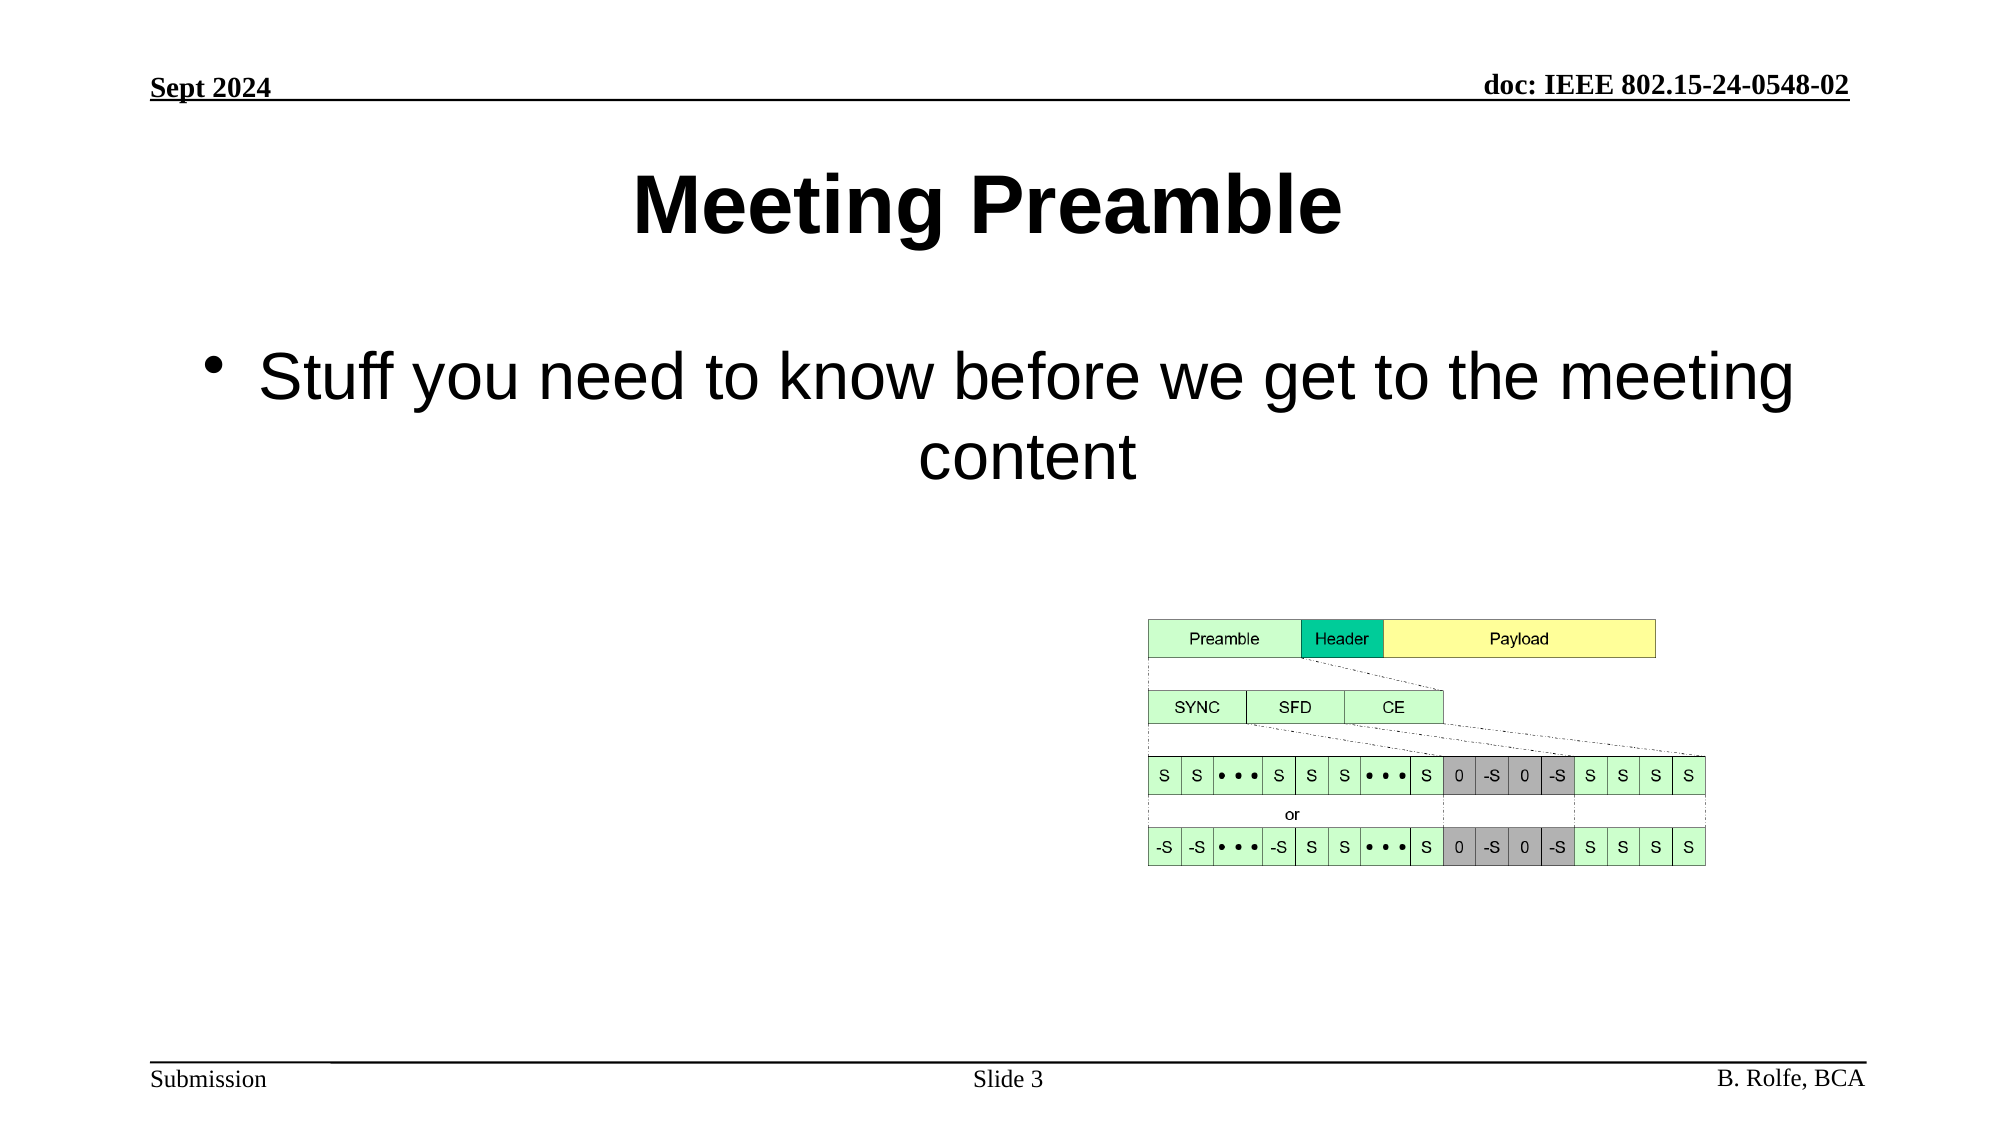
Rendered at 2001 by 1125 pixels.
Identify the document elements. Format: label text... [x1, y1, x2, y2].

list Stuff you need to know before we get to the meeting content [150, 324, 1850, 575]
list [1099, 600, 1725, 888]
slide_number Slide 3 [964, 1062, 1053, 1093]
title Meeting Preamble [150, 112, 1850, 288]
